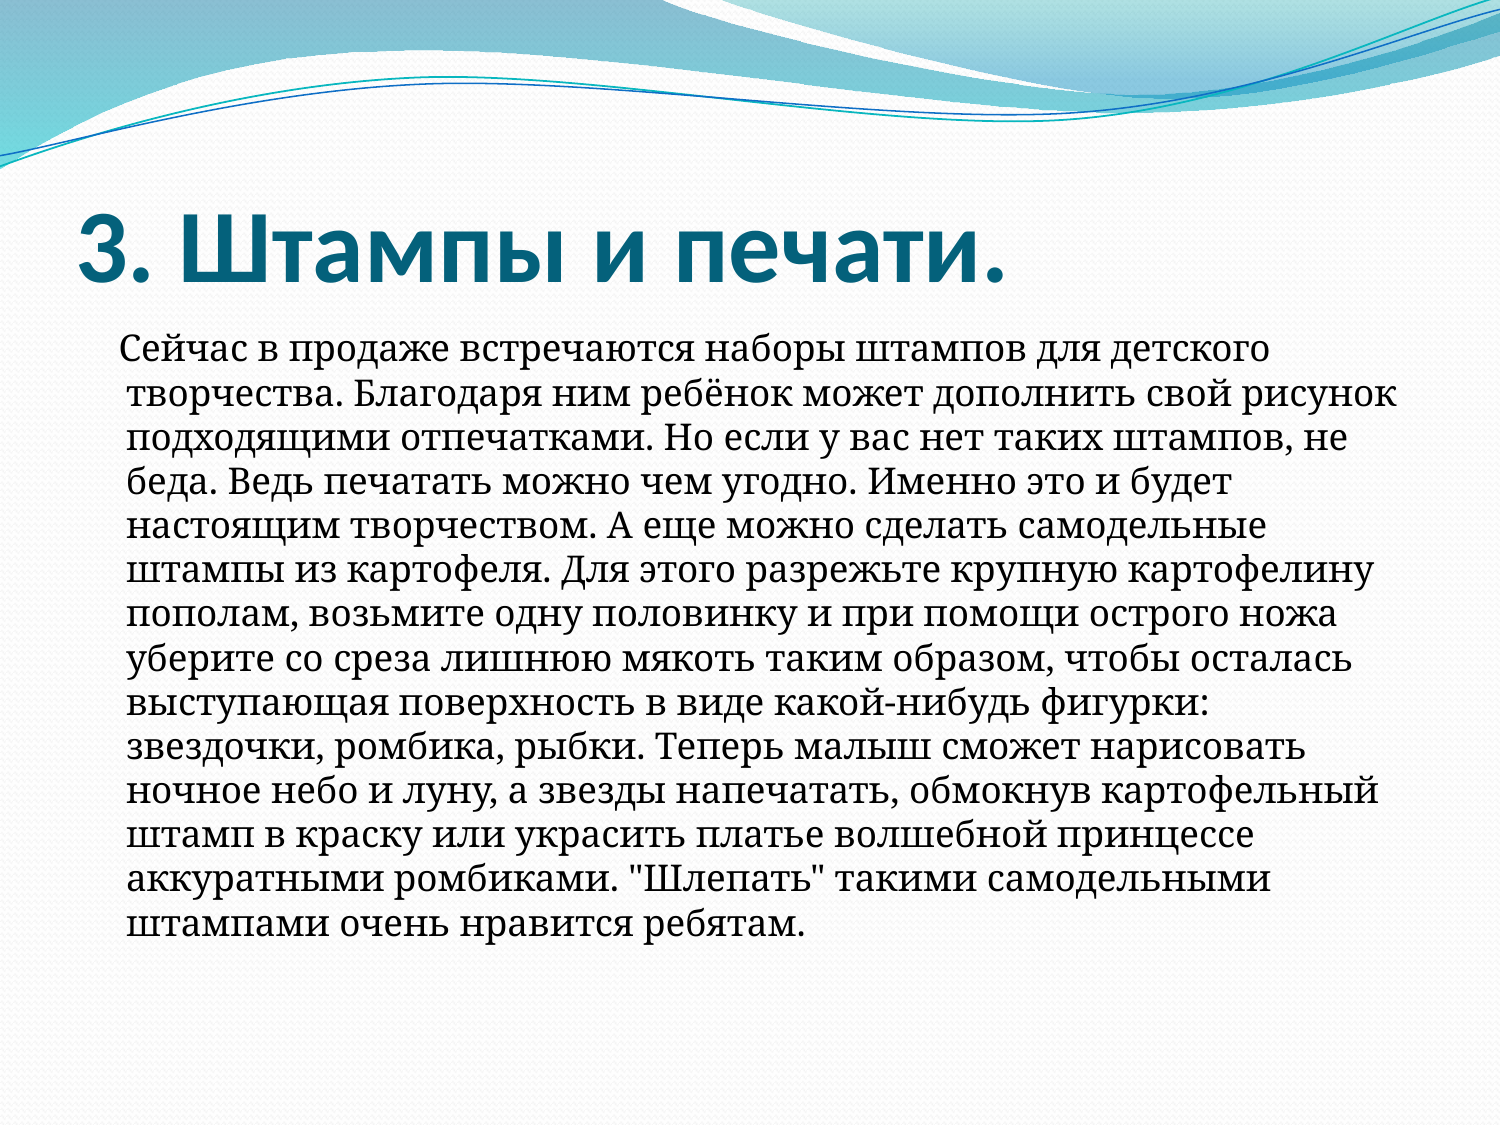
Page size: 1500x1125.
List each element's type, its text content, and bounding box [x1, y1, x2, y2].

list Сейчас в продаже встречаются наборы штампов для детского творчества. Благодаря ним ребёнок может дополнить свой рисунок подходящими отпечатками. Но если у вас нет таких штампов, не беда. Ведь печатать можно чем угодно. Именно это и будет настоящим творчеством. А еще можно сделать самодельные штампы из картофеля. Для этого разрежьте крупную картофелину пополам, возьмите одну половинку и при помощи острого ножа уберите со среза лишнюю мякоть таким образом, чтобы осталась выступающая поверхность в виде какой-нибудь фигурки: звездочки, ромбика, рыбки. Теперь малыш сможет нарисовать ночное небо и луну, а звезды напечатать, обмокнув картофельный штамп в краску или украсить платье волшебной принцессе аккуратными ромбиками. "Шлепать" такими самодельными штампами очень нравится ребятам. [74, 317, 1426, 1038]
title 3. Штампы и печати. [74, 115, 1426, 304]
